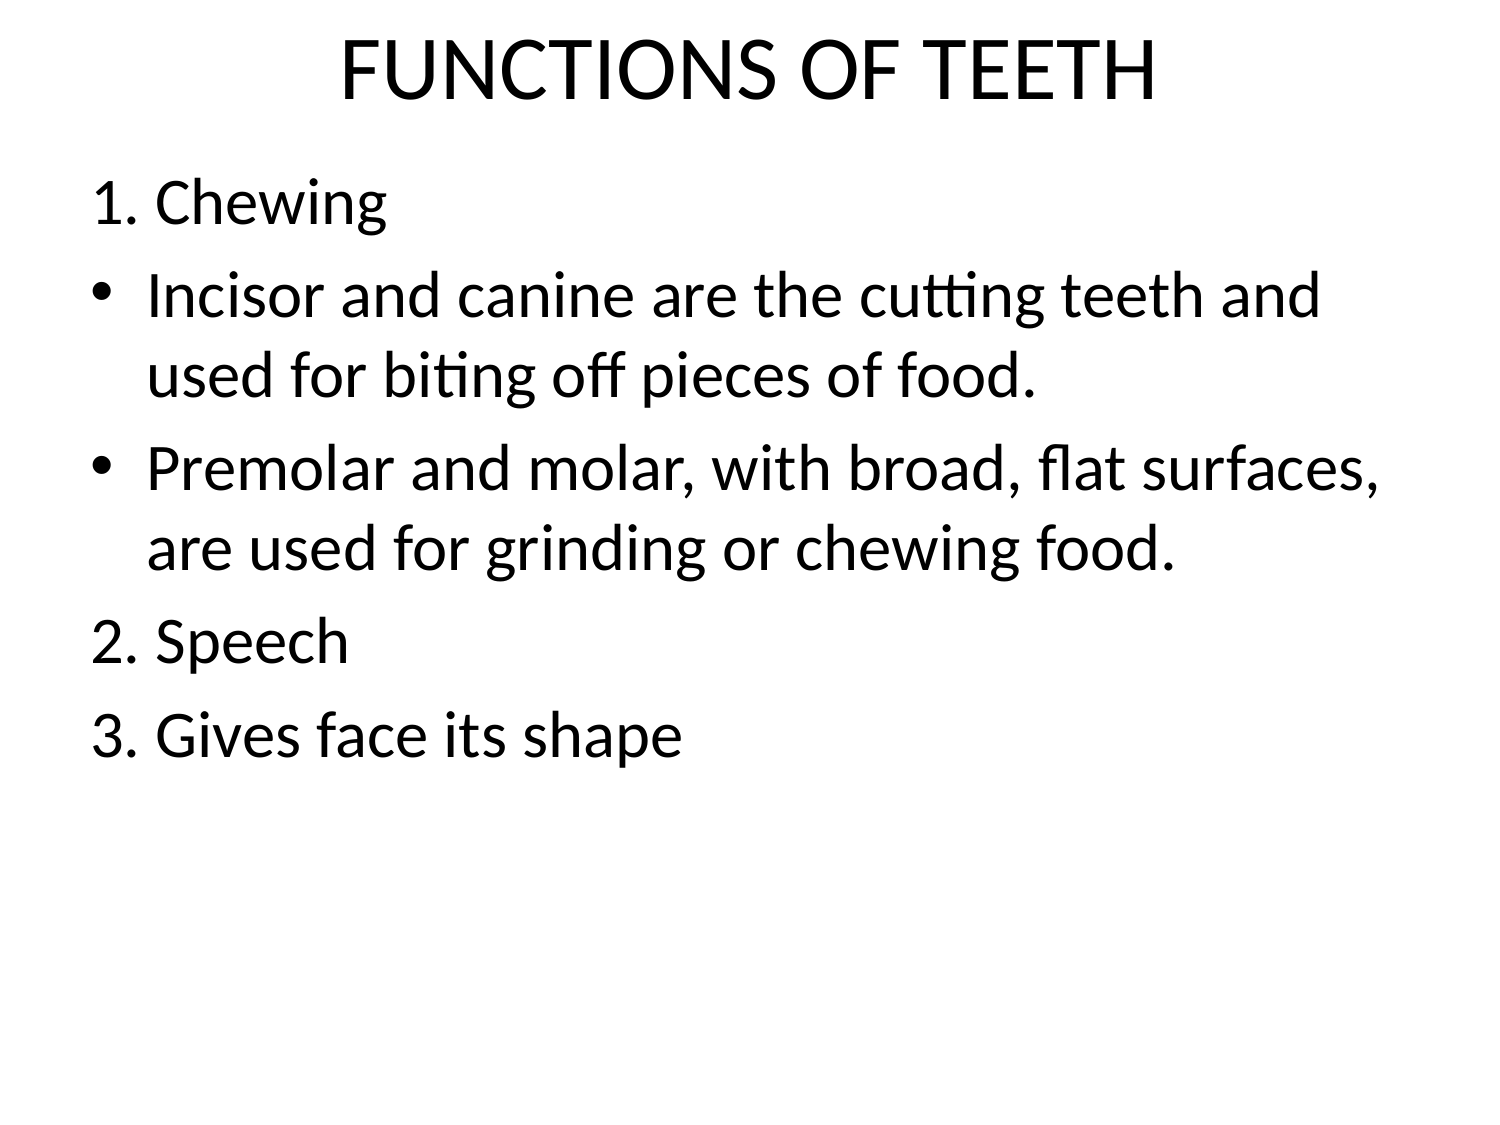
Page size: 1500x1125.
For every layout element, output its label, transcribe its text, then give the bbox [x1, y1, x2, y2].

list 1. Chewing Incisor and canine are the cutting teeth and used for biting off pieces of food. Premolar and molar, with broad, flat surfaces, are used for grinding or chewing food. 2. Speech 3. Gives face its shape [75, 149, 1425, 1005]
title FUNCTIONS OF TEETH [75, 0, 1425, 125]
